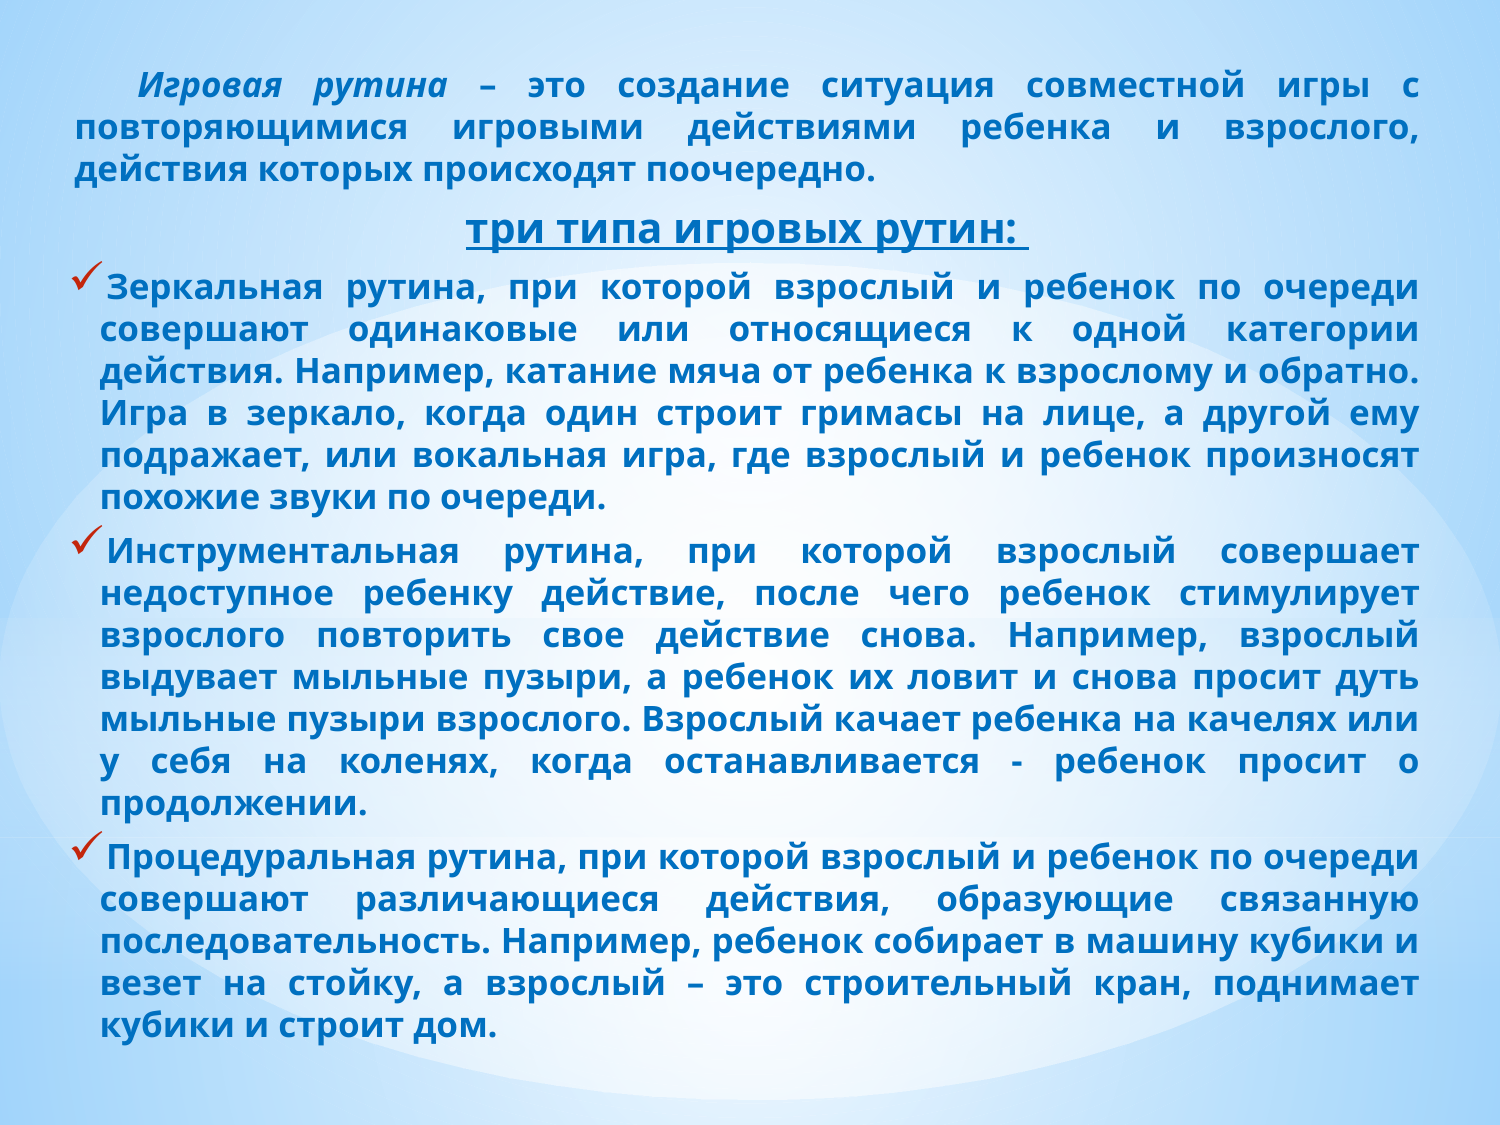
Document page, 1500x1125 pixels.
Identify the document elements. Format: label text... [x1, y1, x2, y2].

list Игровая рутина – это создание ситуация совместной игры с повторяющимися игровыми действиями ребенка и взрослого, действия которых происходят поочередно. три типа игровых рутин: Зеркальная рутина, при которой взрослый и ребенок по очереди совершают одинаковые или относящиеся к одной категории действия. Например, катание мяча от ребенка к взрослому и обратно. Игра в зеркало, когда один строит гримасы на лице, а другой ему подражает, или вокальная игра, где взрослый и ребенок произносят похожие звуки по очереди. Инструментальная рутина, при которой взрослый совершает недоступное ребенку действие, после чего ребенок стимулирует взрослого повторить свое действие снова. Например, взрослый выдувает мыльные пузыри, а ребенок их ловит и снова просит дуть мыльные пузыри взрослого. Взрослый качает ребенка на качелях или у себя на коленях, когда останавливается - ребенок просит о продолжении. Процедуральная рутина, при которой взрослый и ребенок по очереди совершают различающиеся действия, образующие связанную последовательность. Например, ребенок собирает в машину кубики и везет на стойку, а взрослый – это строительный кран, поднимает кубики и строит дом. [53, 54, 1436, 1059]
